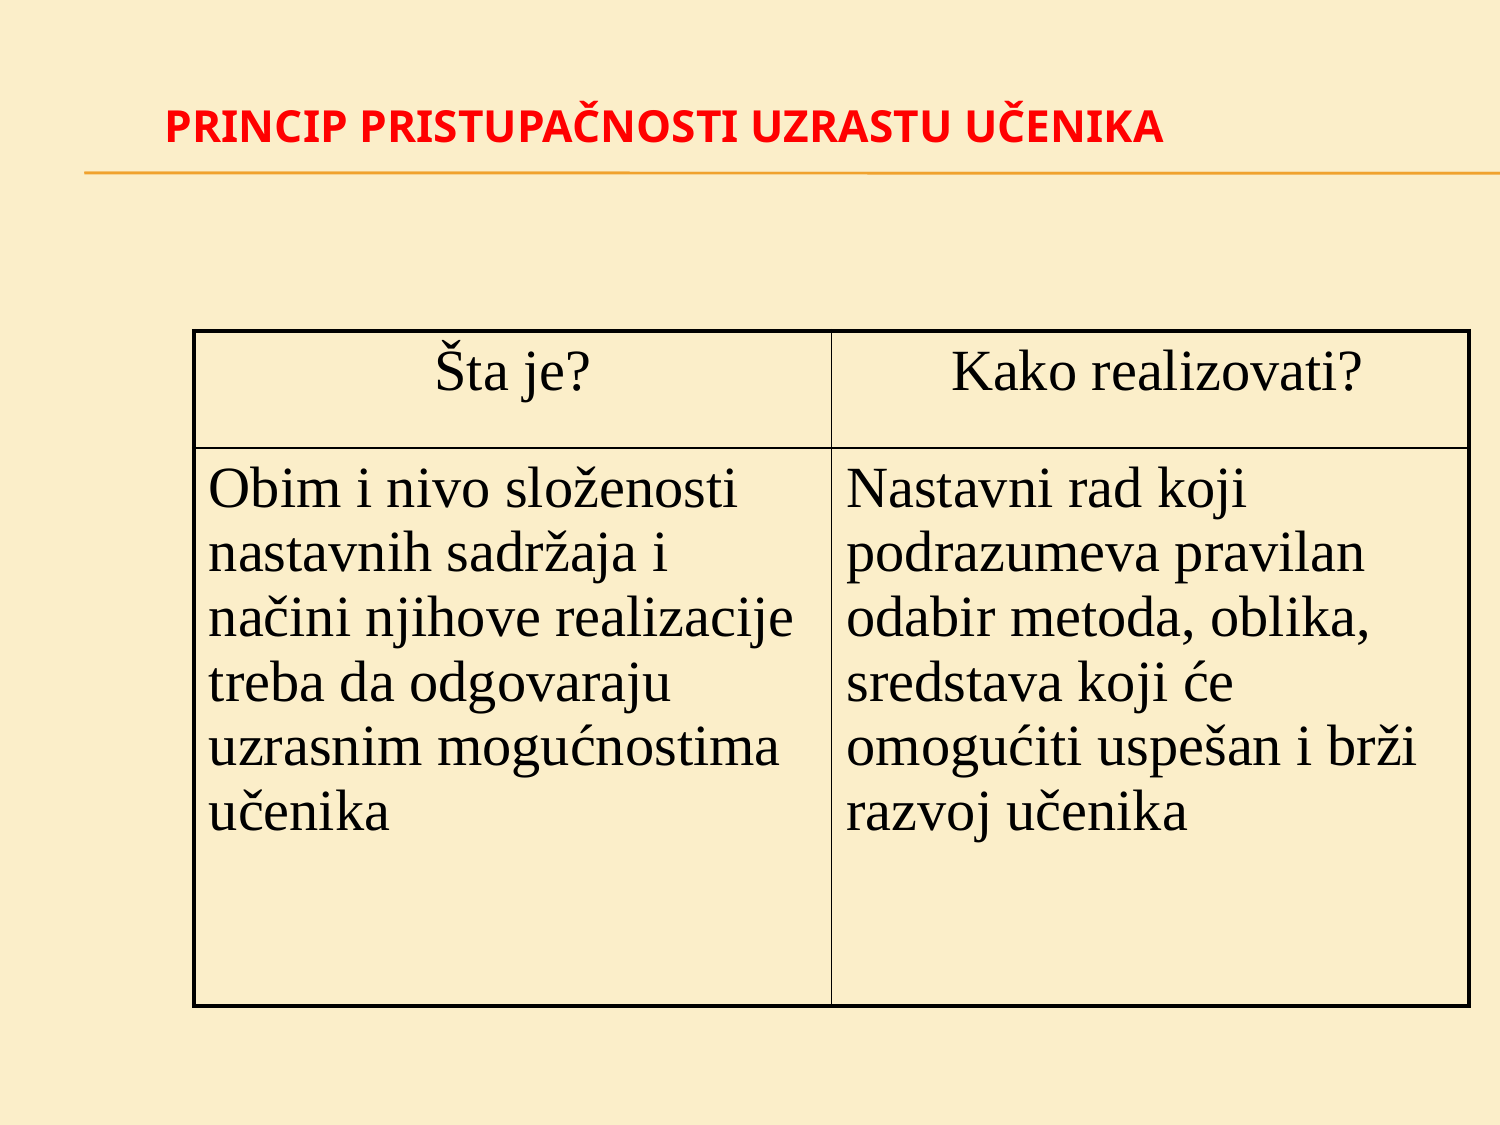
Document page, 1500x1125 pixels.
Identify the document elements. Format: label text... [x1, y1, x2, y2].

table_header Kako realizovati? [832, 333, 1467, 447]
table_cell Nastavni rad koji podrazumeva pravilan odabir metoda, oblika, sredstava koji će omogućiti uspešan i brži razvoj učenika [832, 449, 1467, 1004]
table_header Šta je? [196, 333, 831, 447]
title Princip pristupačnosti uzrastu učenika [150, 37, 1429, 213]
table_cell Obim i nivo složenosti nastavnih sadržaja i načini njihove realizacije treba da odgovaraju uzrasnim mogućnostima učenika [196, 449, 831, 1004]
